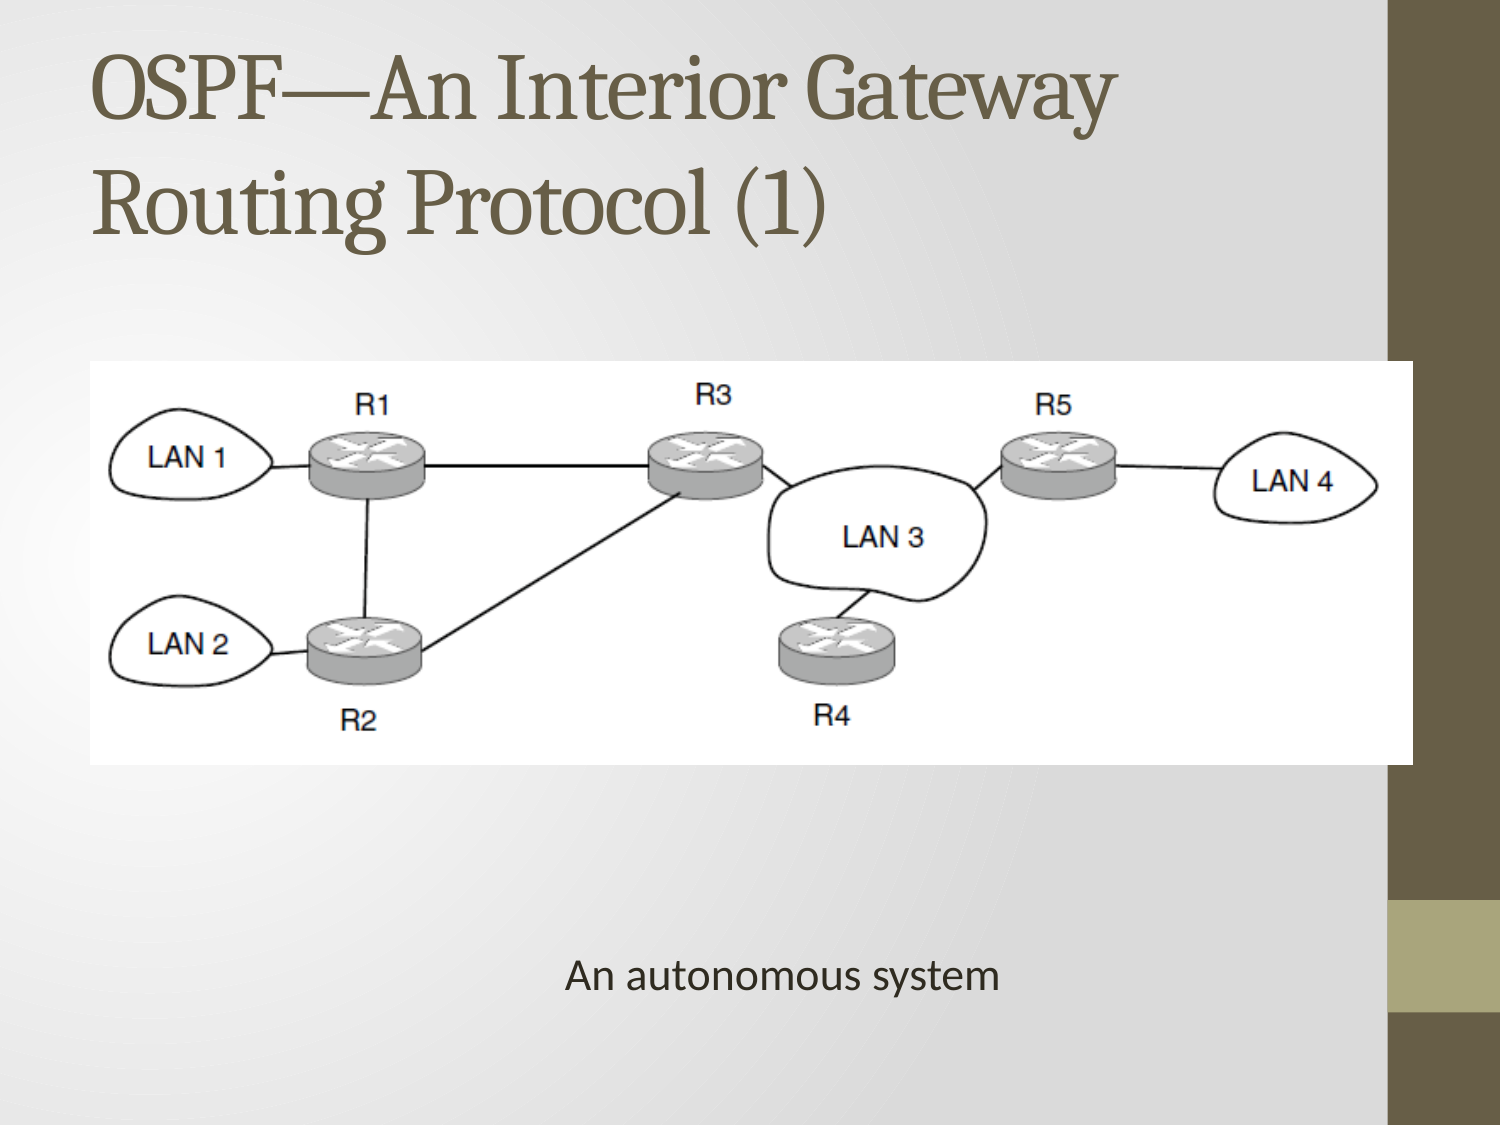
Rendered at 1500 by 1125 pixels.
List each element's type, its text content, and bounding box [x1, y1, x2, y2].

title OSPF—An Interior Gateway Routing Protocol (1) [75, 45, 1325, 233]
list An autonomous system [47, 937, 1500, 1075]
picture [90, 360, 1413, 766]
